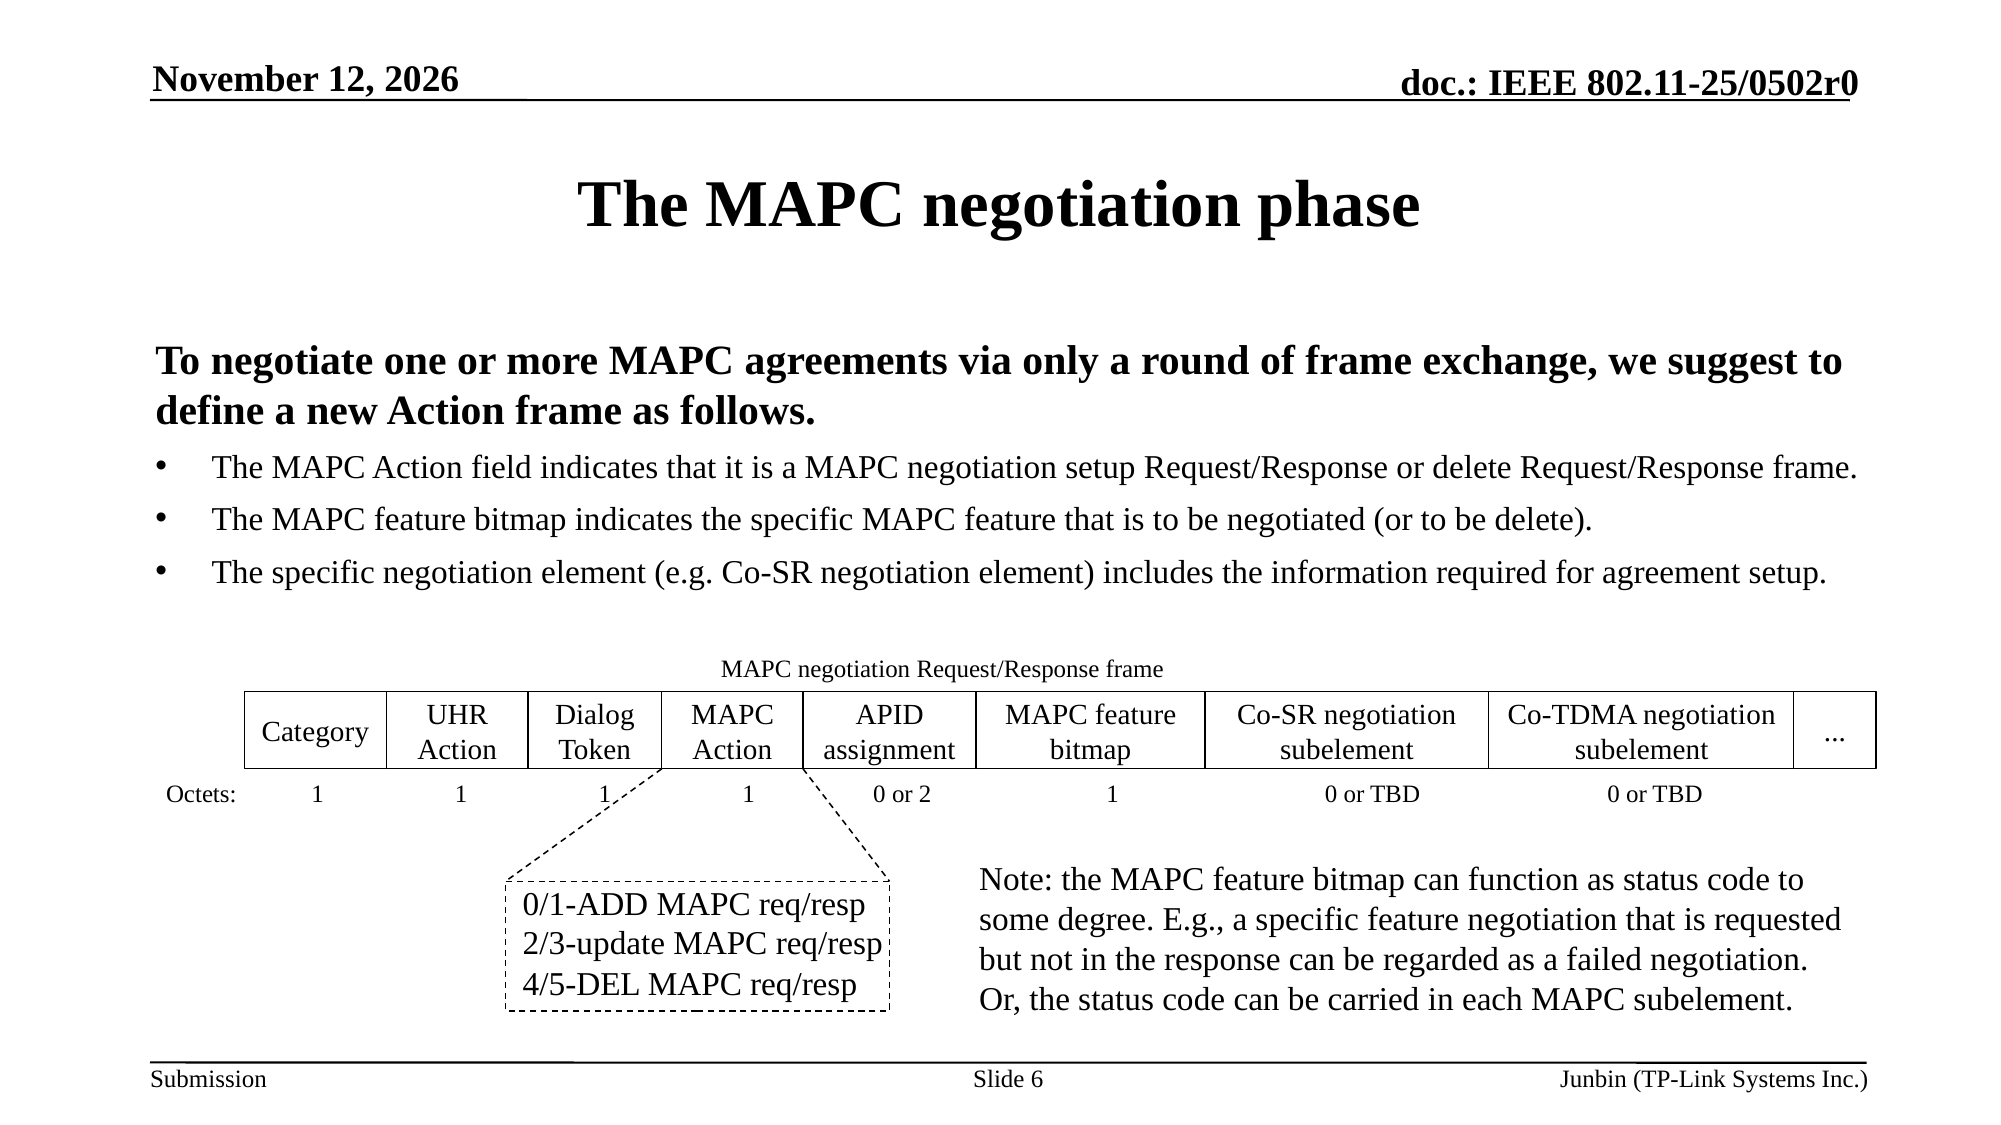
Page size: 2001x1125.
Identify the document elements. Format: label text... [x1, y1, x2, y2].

footer Junbin (TP-Link Systems Inc.) [1171, 1061, 1869, 1093]
list To negotiate one or more MAPC agreements via only a round of frame exchange, we suggest to define a new Action frame as follows. The MAPC Action field indicates that it is a MAPC negotiation setup Request/Response or delete Request/Response frame. The MAPC feature bitmap indicates the specific MAPC feature that is to be negotiated (or to be delete). The specific negotiation element (e.g. Co-SR negotiation element) includes the information required for agreement setup. [139, 324, 1877, 610]
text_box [137, 644, 1877, 816]
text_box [505, 768, 902, 1012]
slide_number Slide 6 [950, 1061, 1067, 1123]
text_box Note: the MAPC feature bitmap can function as status code to some degree. E.g., a specific feature negotiation that is requested but not in the response can be regarded as a failed negotiation. Or, the status code can be carried in each MAPC subelement. [964, 850, 1869, 1025]
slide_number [152, 54, 563, 100]
title The MAPC negotiation phase [149, 112, 1850, 288]
